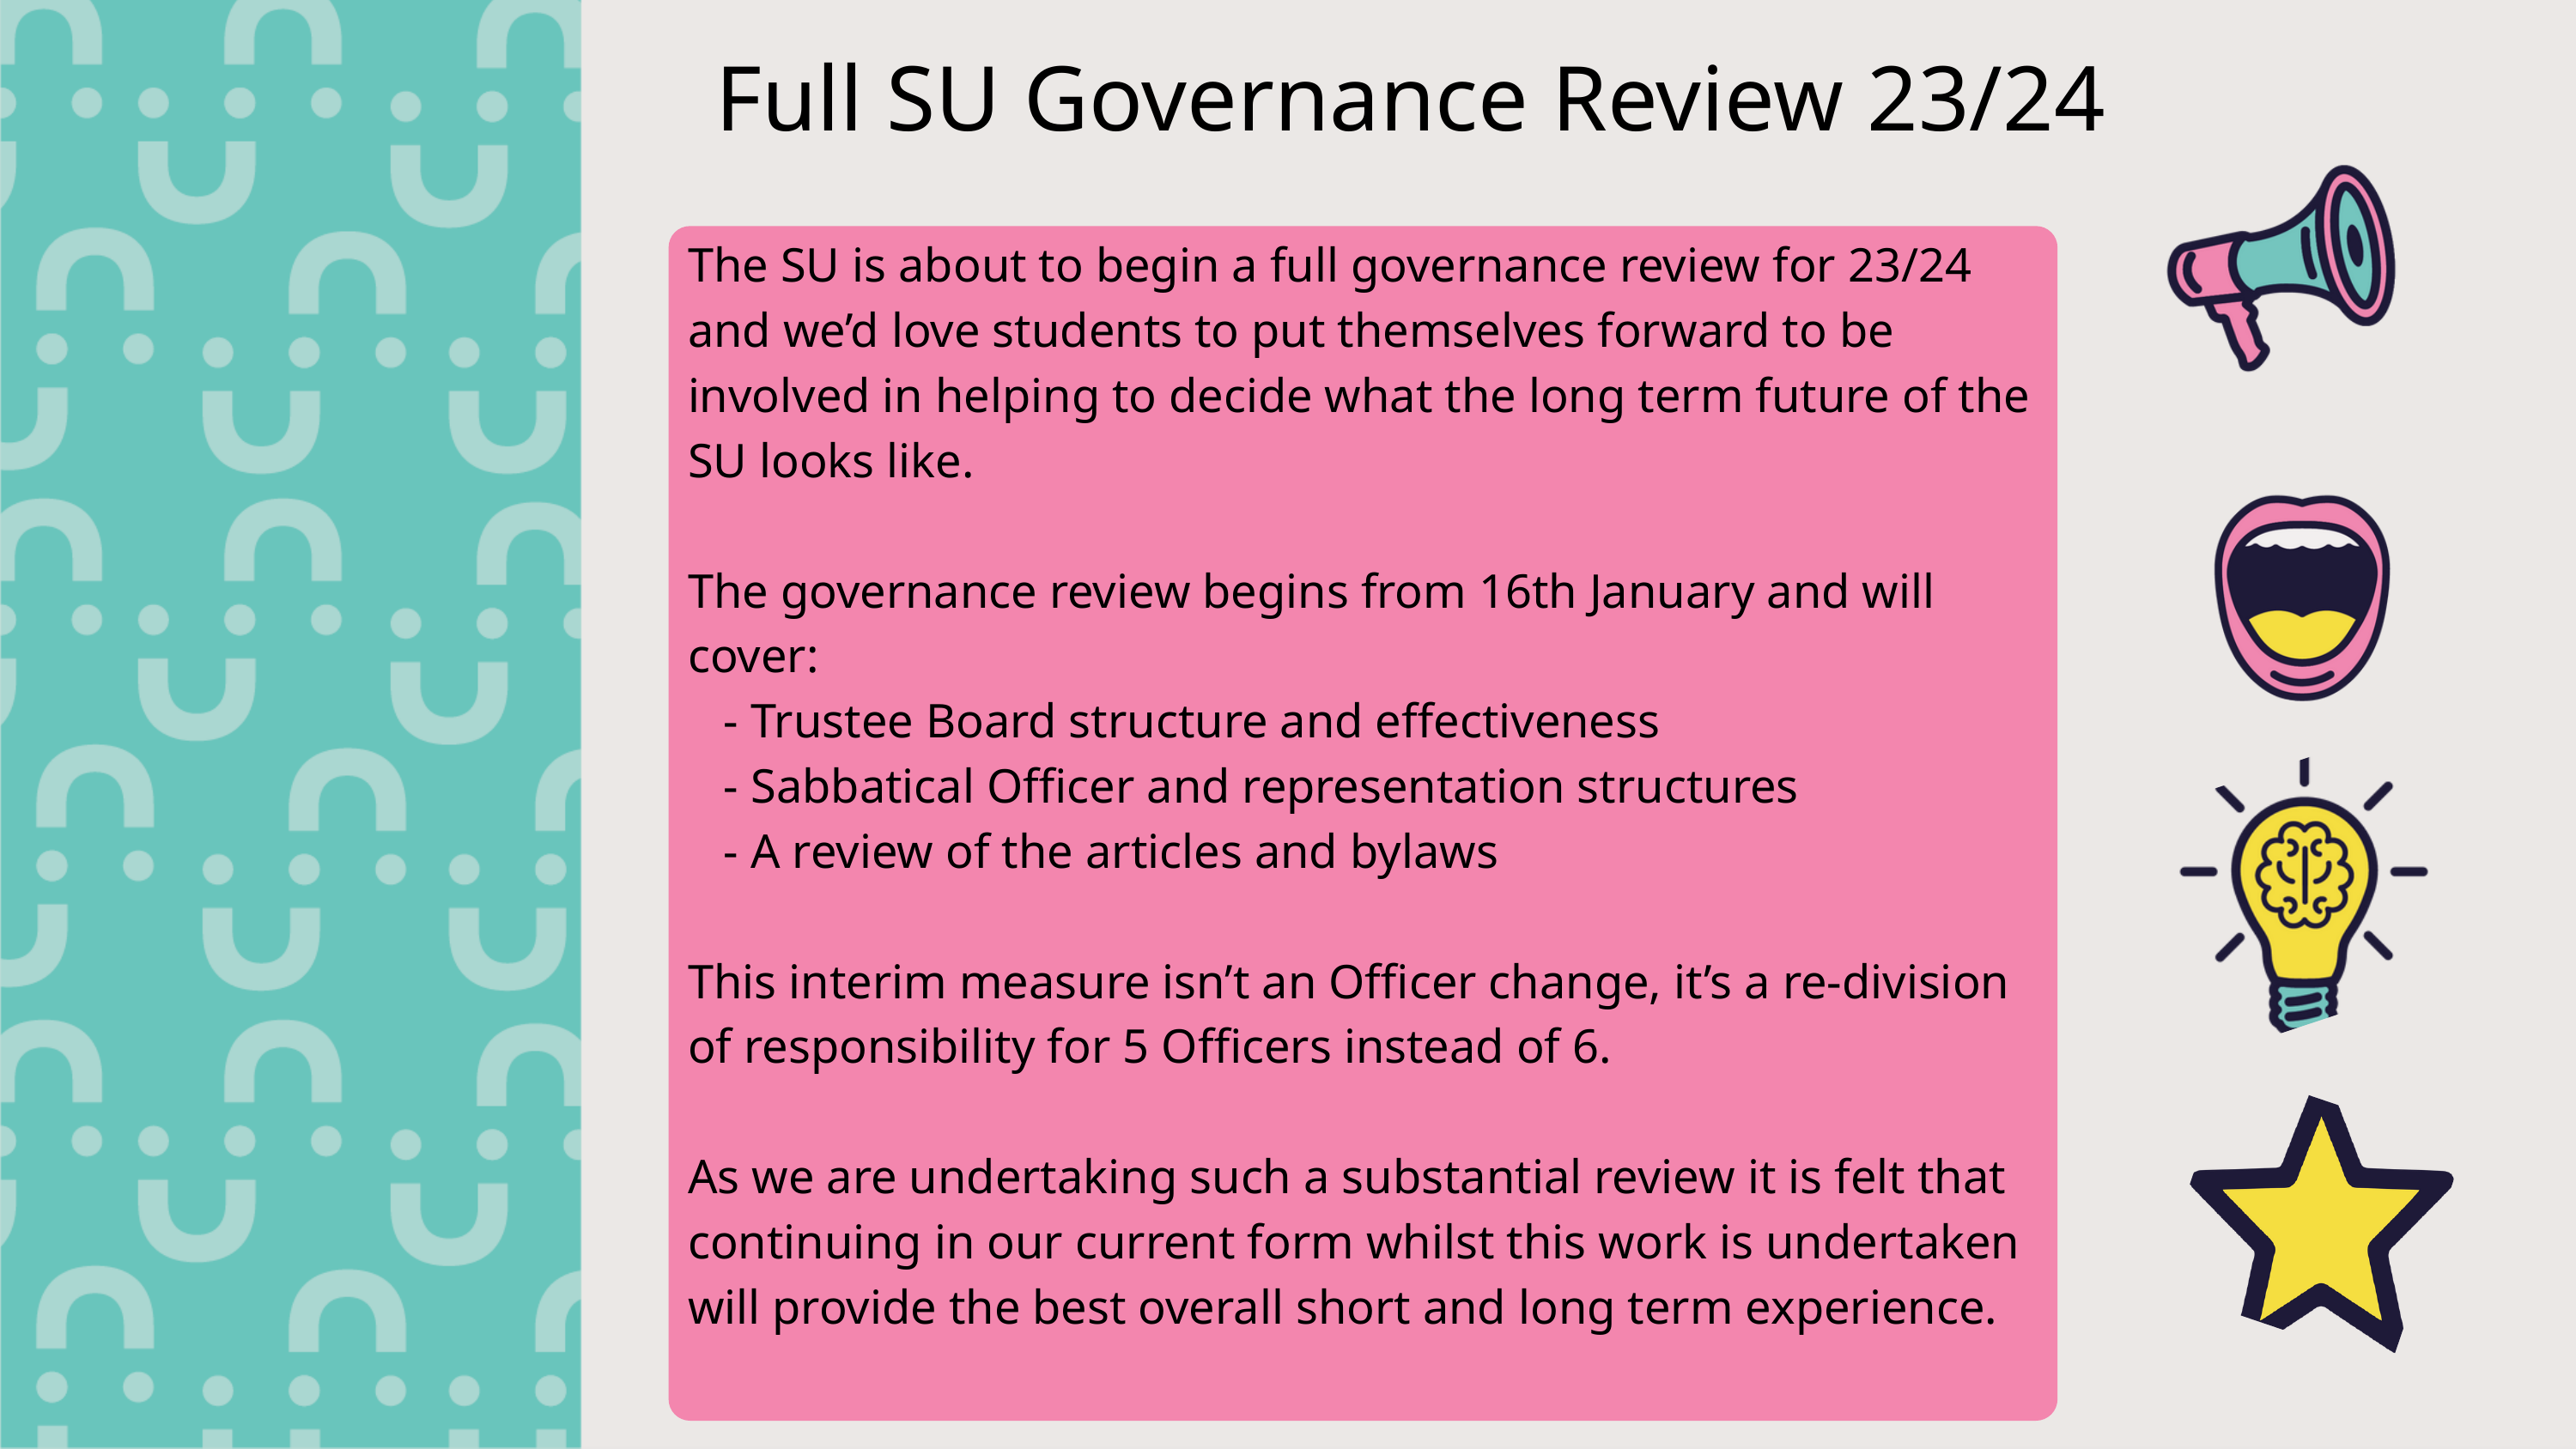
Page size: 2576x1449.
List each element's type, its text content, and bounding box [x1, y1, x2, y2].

text_box [2144, 731, 2465, 1052]
text_box Full SU Governance Review 23/24 [637, 23, 2185, 149]
text_box [2146, 130, 2419, 403]
text_box [2154, 1068, 2465, 1367]
text_box [2184, 476, 2425, 717]
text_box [668, 226, 2058, 1422]
text_box [0, 0, 2576, 1449]
